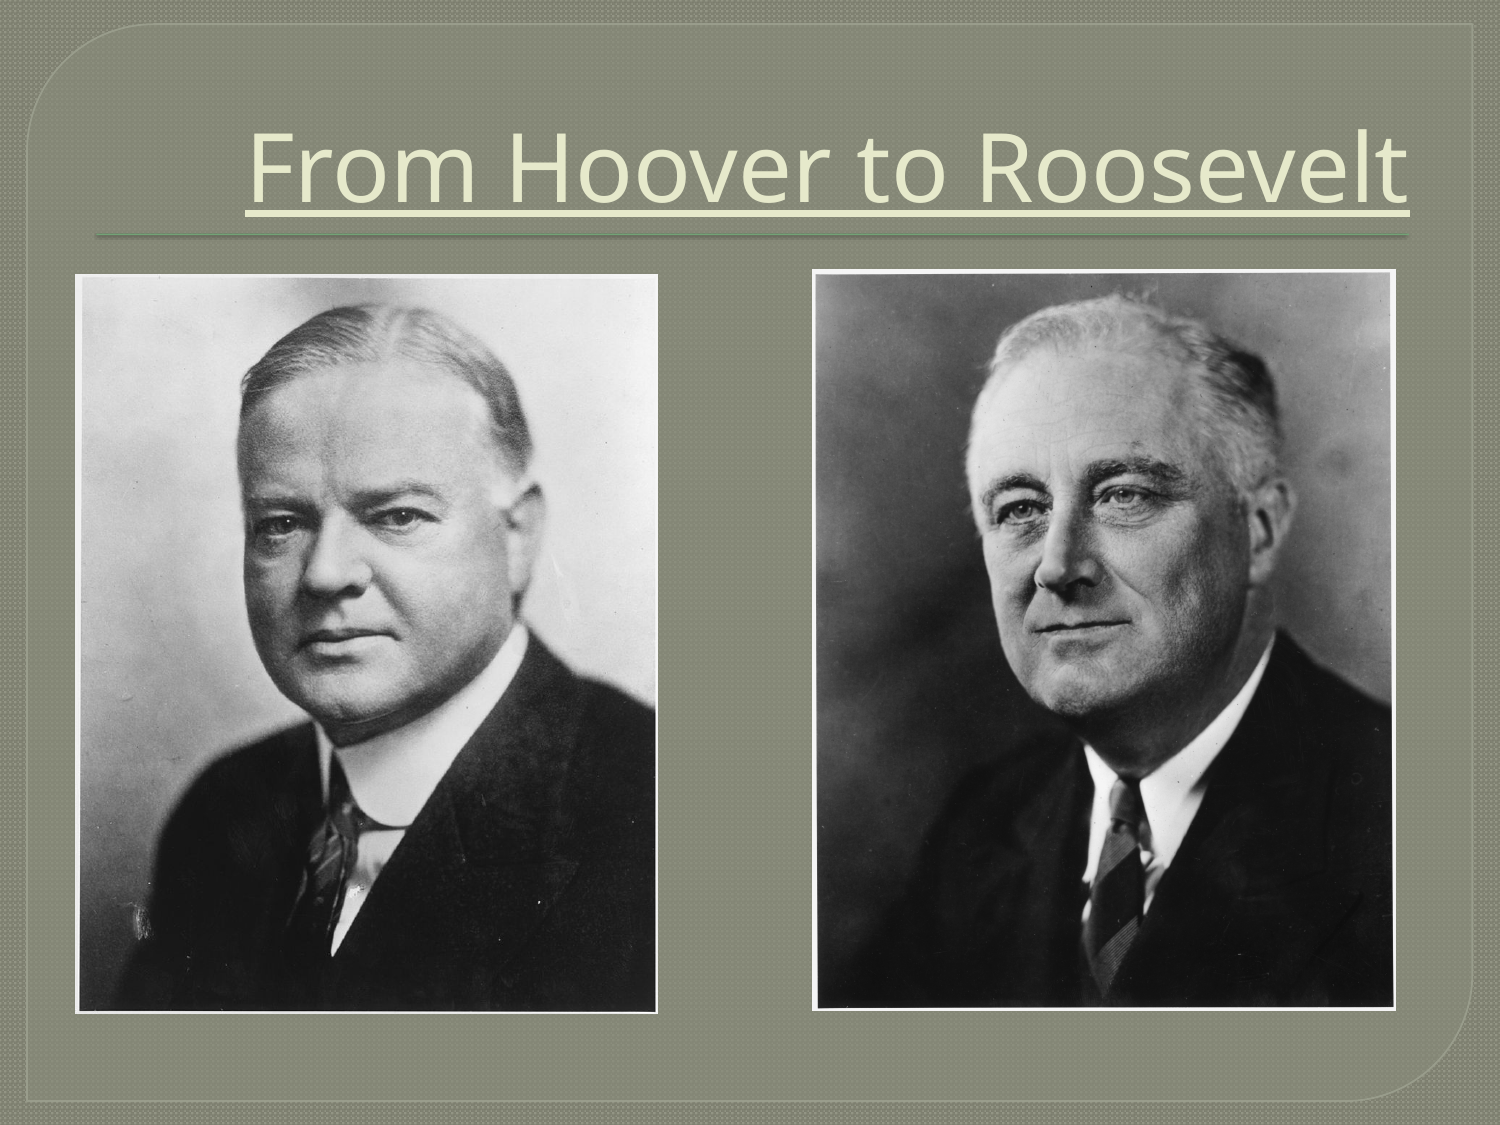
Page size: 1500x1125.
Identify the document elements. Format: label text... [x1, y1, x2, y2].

picture [74, 274, 659, 1015]
title From Hoover to Roosevelt [75, 41, 1425, 230]
picture [812, 269, 1396, 1011]
